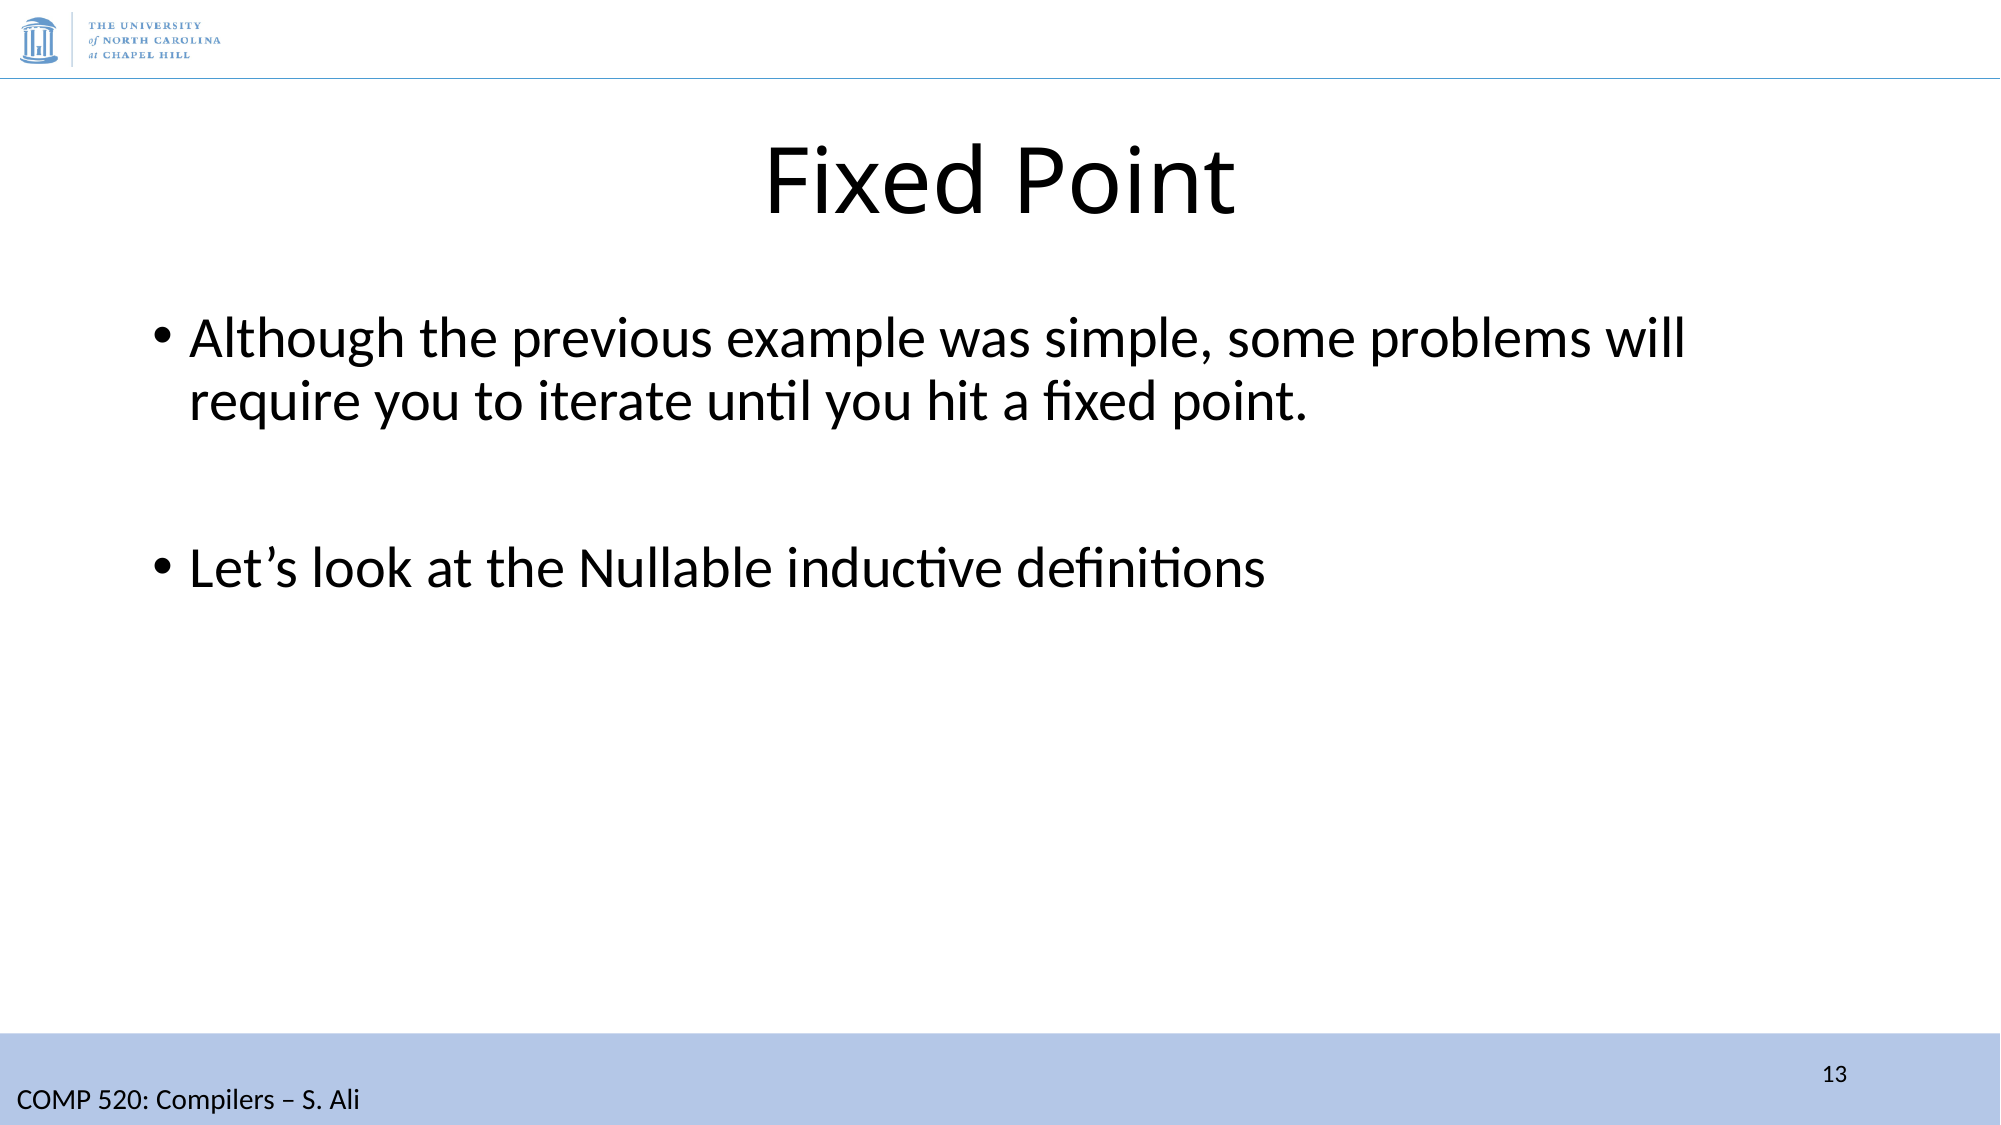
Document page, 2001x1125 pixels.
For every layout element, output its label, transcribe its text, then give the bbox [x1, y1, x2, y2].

text_box COMP 520: Compilers – S. Ali [2, 1072, 376, 1123]
list Although the previous example was simple, some problems will require you to iterate until you hit a fixed point. Let’s look at the Nullable inductive definitions [137, 299, 1863, 1014]
text_box [0, 1032, 2000, 1125]
slide_number 13 [1412, 1042, 1863, 1103]
title Fixed Point [137, 89, 1863, 278]
picture [16, 12, 228, 67]
